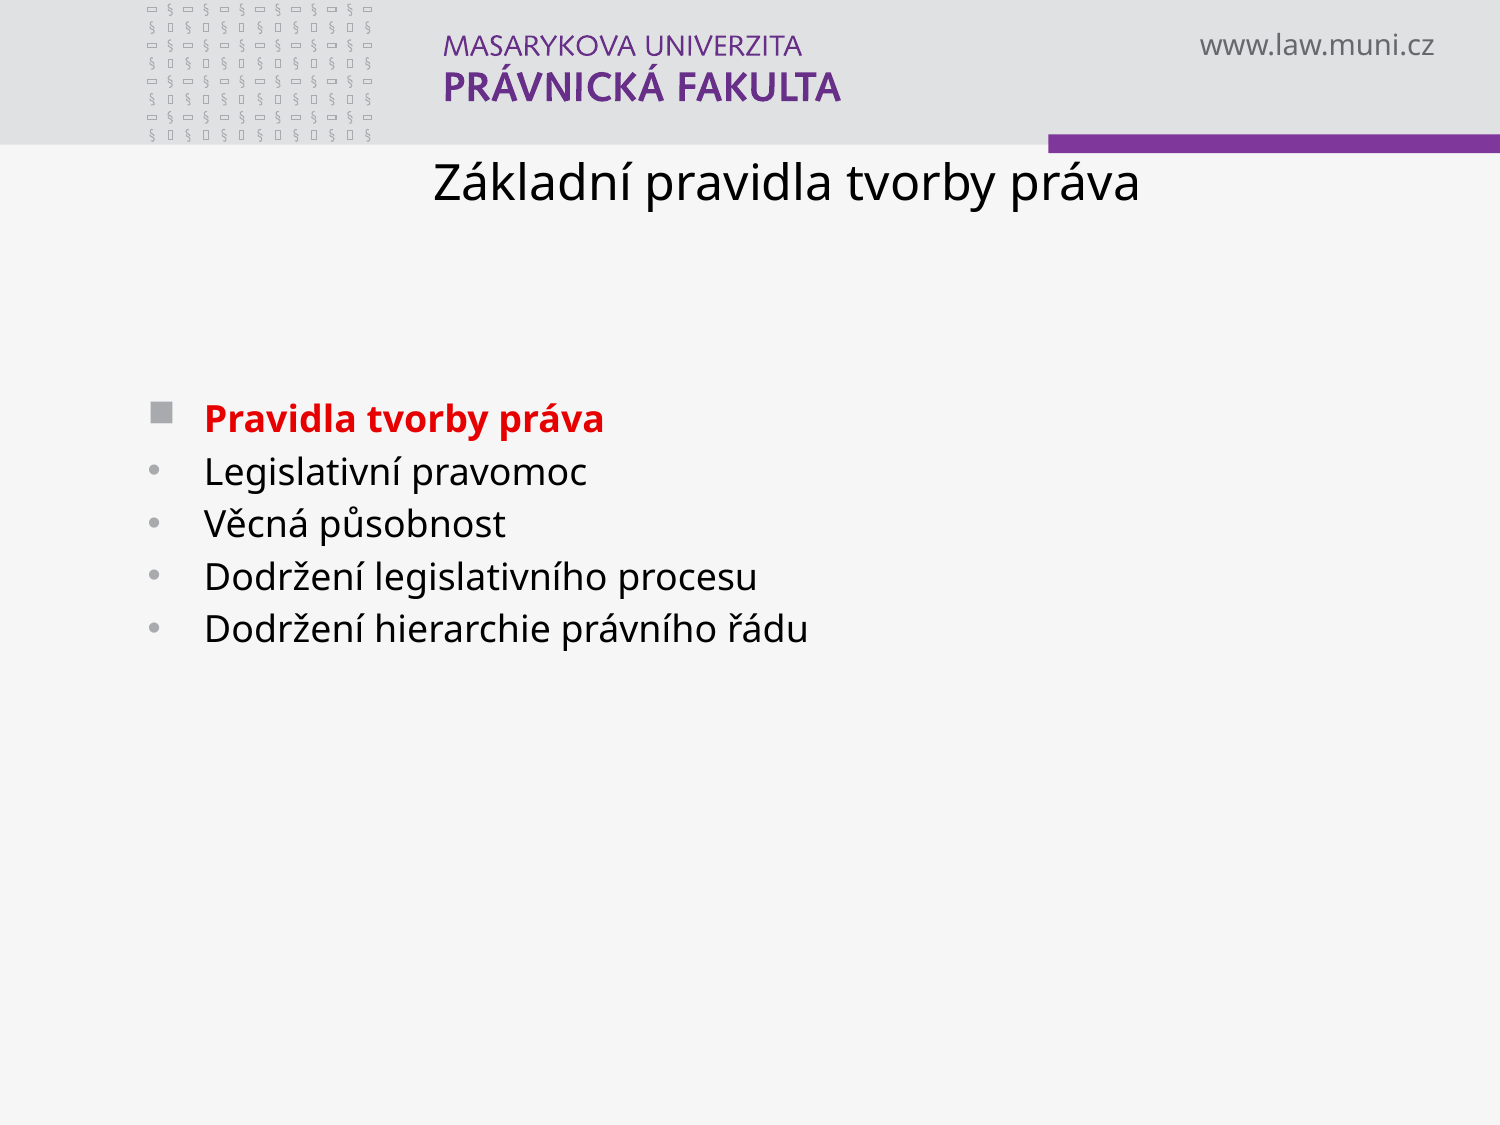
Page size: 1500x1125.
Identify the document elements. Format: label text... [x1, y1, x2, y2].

title Základní pravidla tvorby práva [150, 149, 1425, 225]
list Pravidla tvorby práva Legislativní pravomoc Věcná působnost Dodržení legislativního procesu Dodržení hierarchie právního řádu [147, 237, 1423, 1006]
